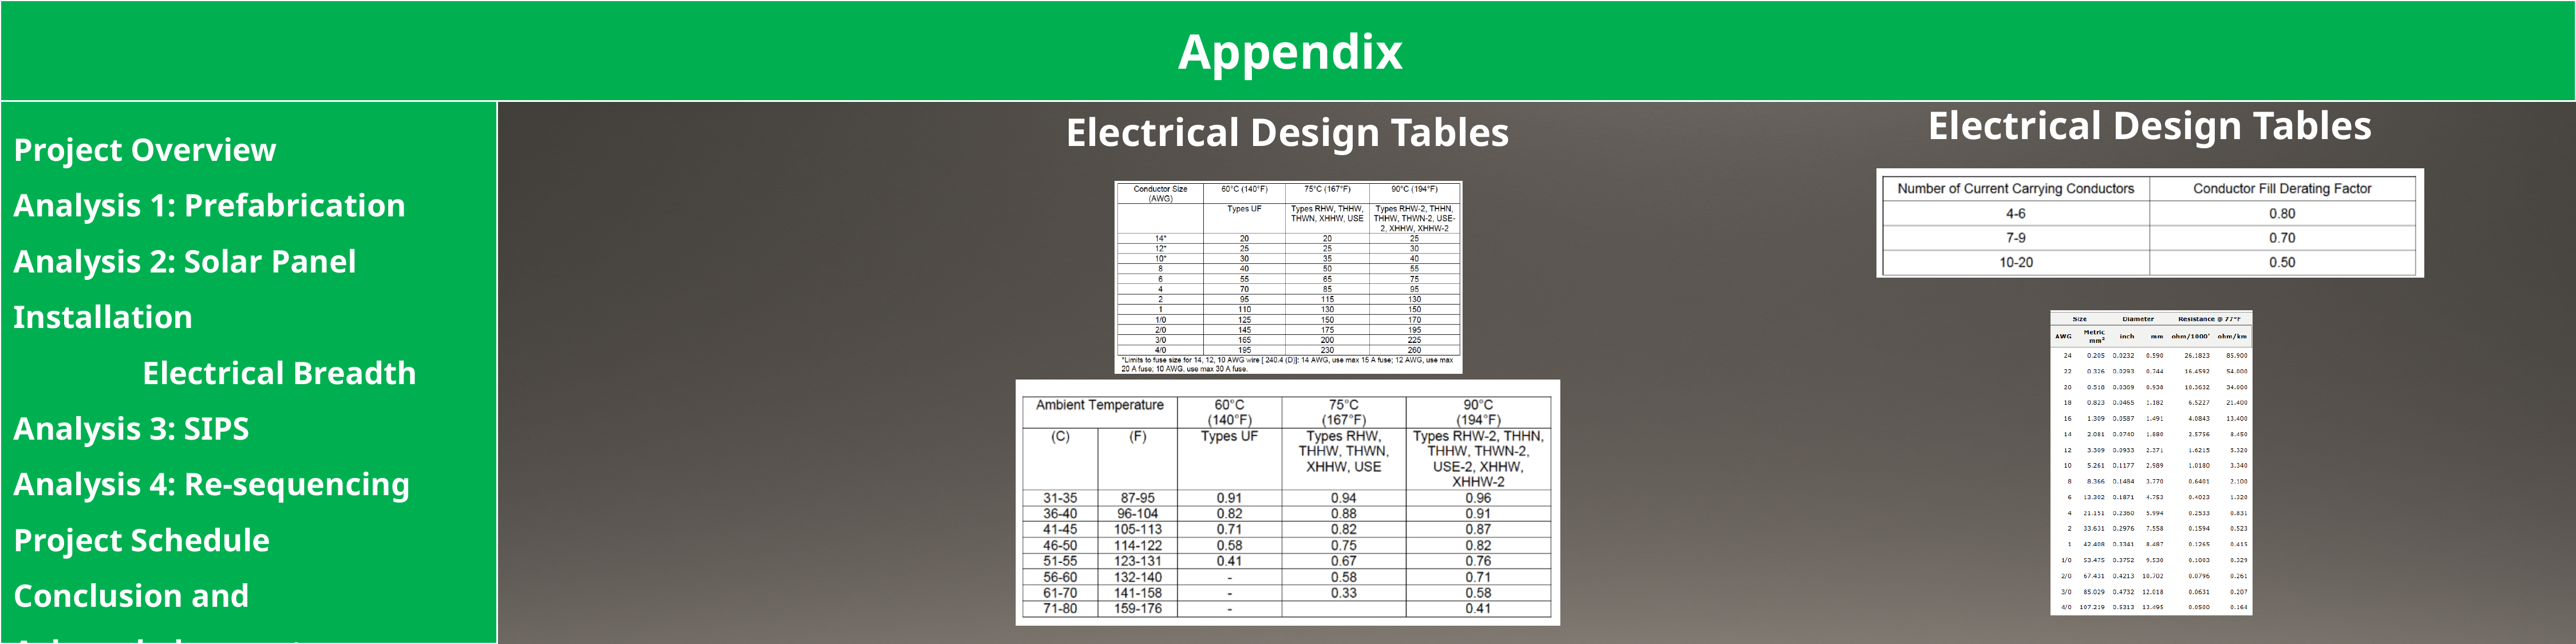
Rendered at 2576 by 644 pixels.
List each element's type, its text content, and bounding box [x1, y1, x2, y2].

text_box Electrical Design Tables [1724, 97, 2576, 644]
text_box [0, 0, 2576, 101]
text_box [1714, 107, 1724, 644]
picture [497, 101, 1724, 644]
picture [1115, 181, 1463, 374]
text_box Project Overview Analysis 1: Prefabrication Analysis 2: Solar Panel Installation Electrical Breadth Analysis 3: SIPS Analysis 4: Re-sequencing Project Schedule Conclusion and Acknowledgements Appendix [5, 107, 497, 644]
text_box Electrical Design Tables [862, 104, 1714, 644]
picture [1876, 168, 2424, 278]
picture [1016, 380, 1560, 626]
text_box [0, 101, 497, 644]
picture [2050, 310, 2253, 615]
text_box Appendix [770, 17, 1811, 83]
